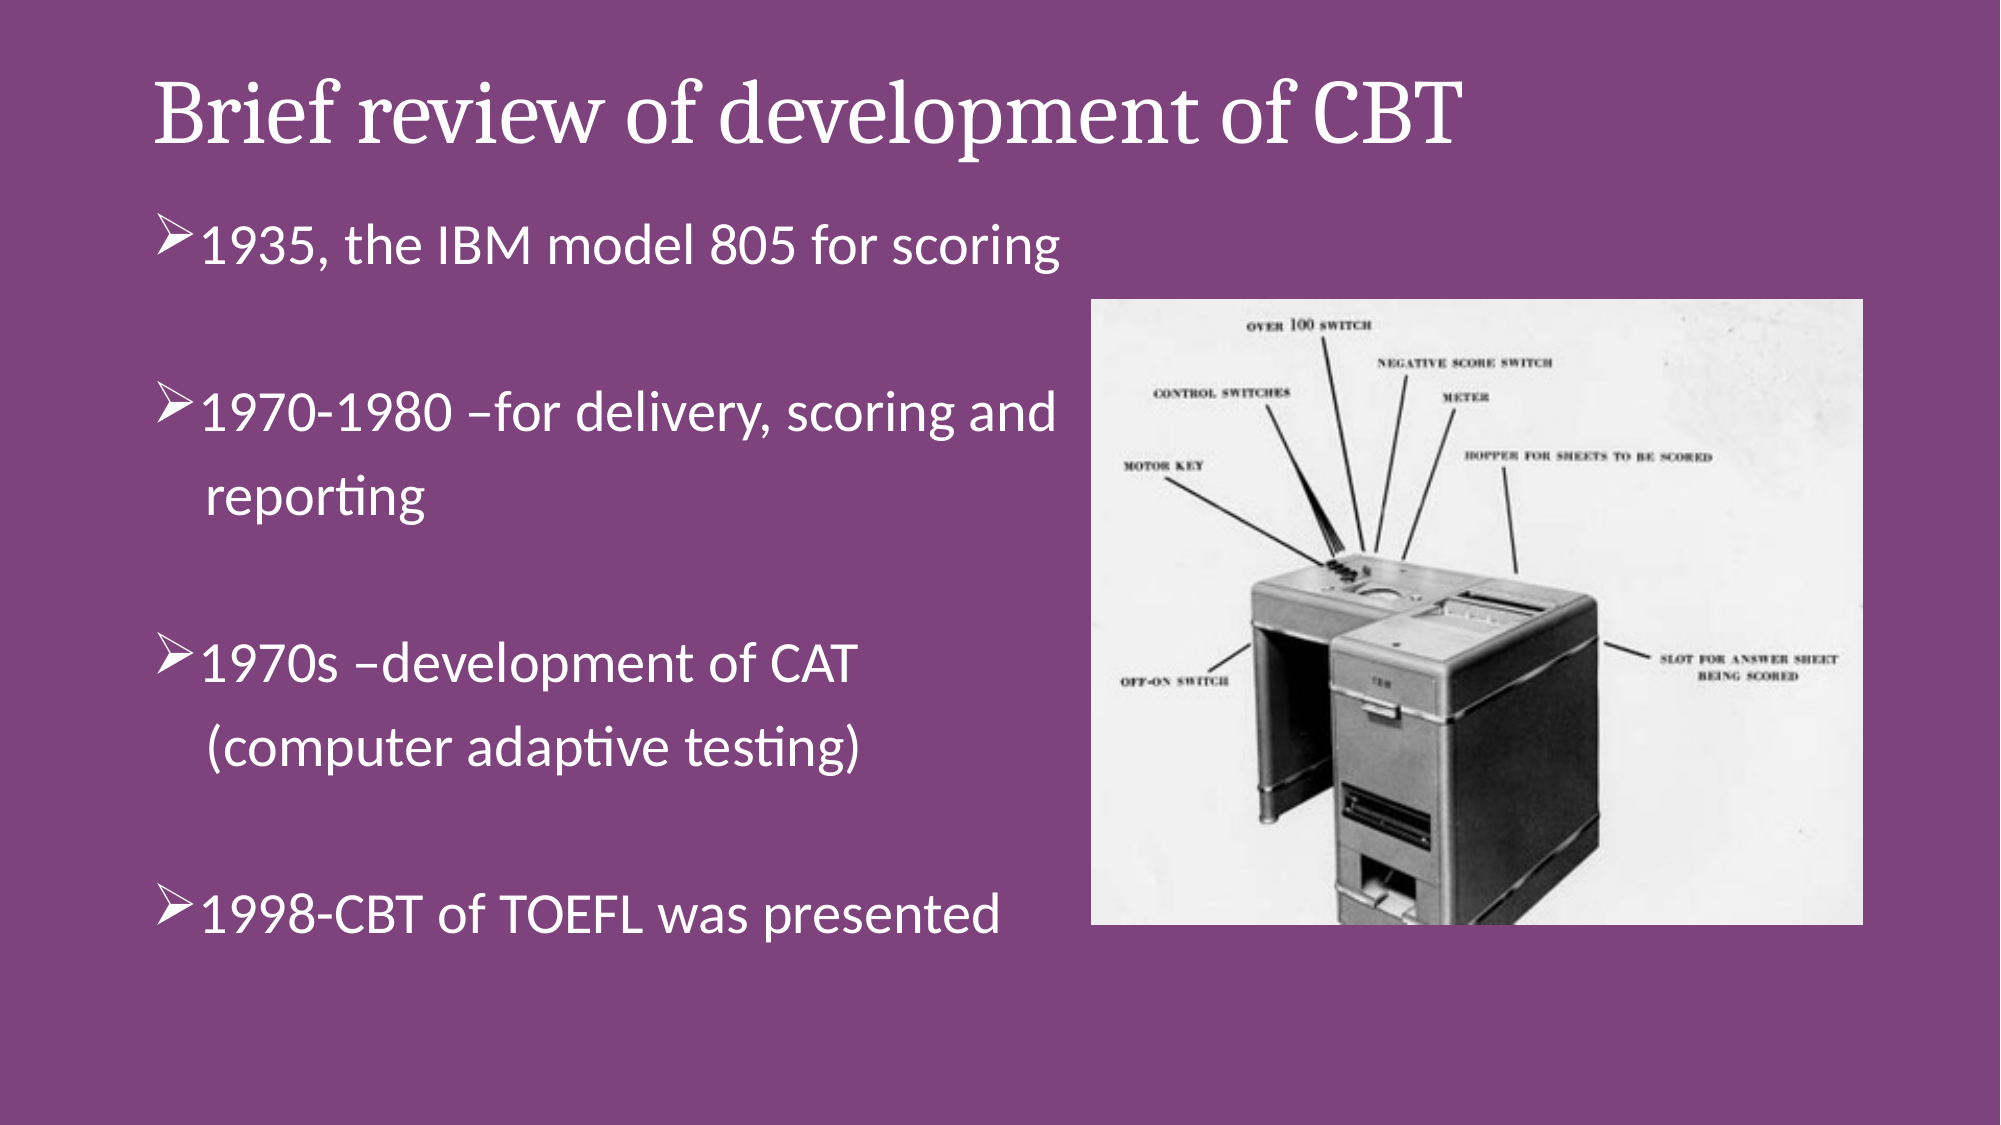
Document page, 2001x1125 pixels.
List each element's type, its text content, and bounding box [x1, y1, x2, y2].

list 1935, the IBM model 805 for scoring 1970-1980 –for delivery, scoring and reporting 1970s –development of CAT (computer adaptive testing) 1998-CBT of TOEFL was presented [137, 206, 1863, 1054]
picture [1091, 299, 1863, 925]
title Brief review of development of CBT [137, 59, 1863, 206]
